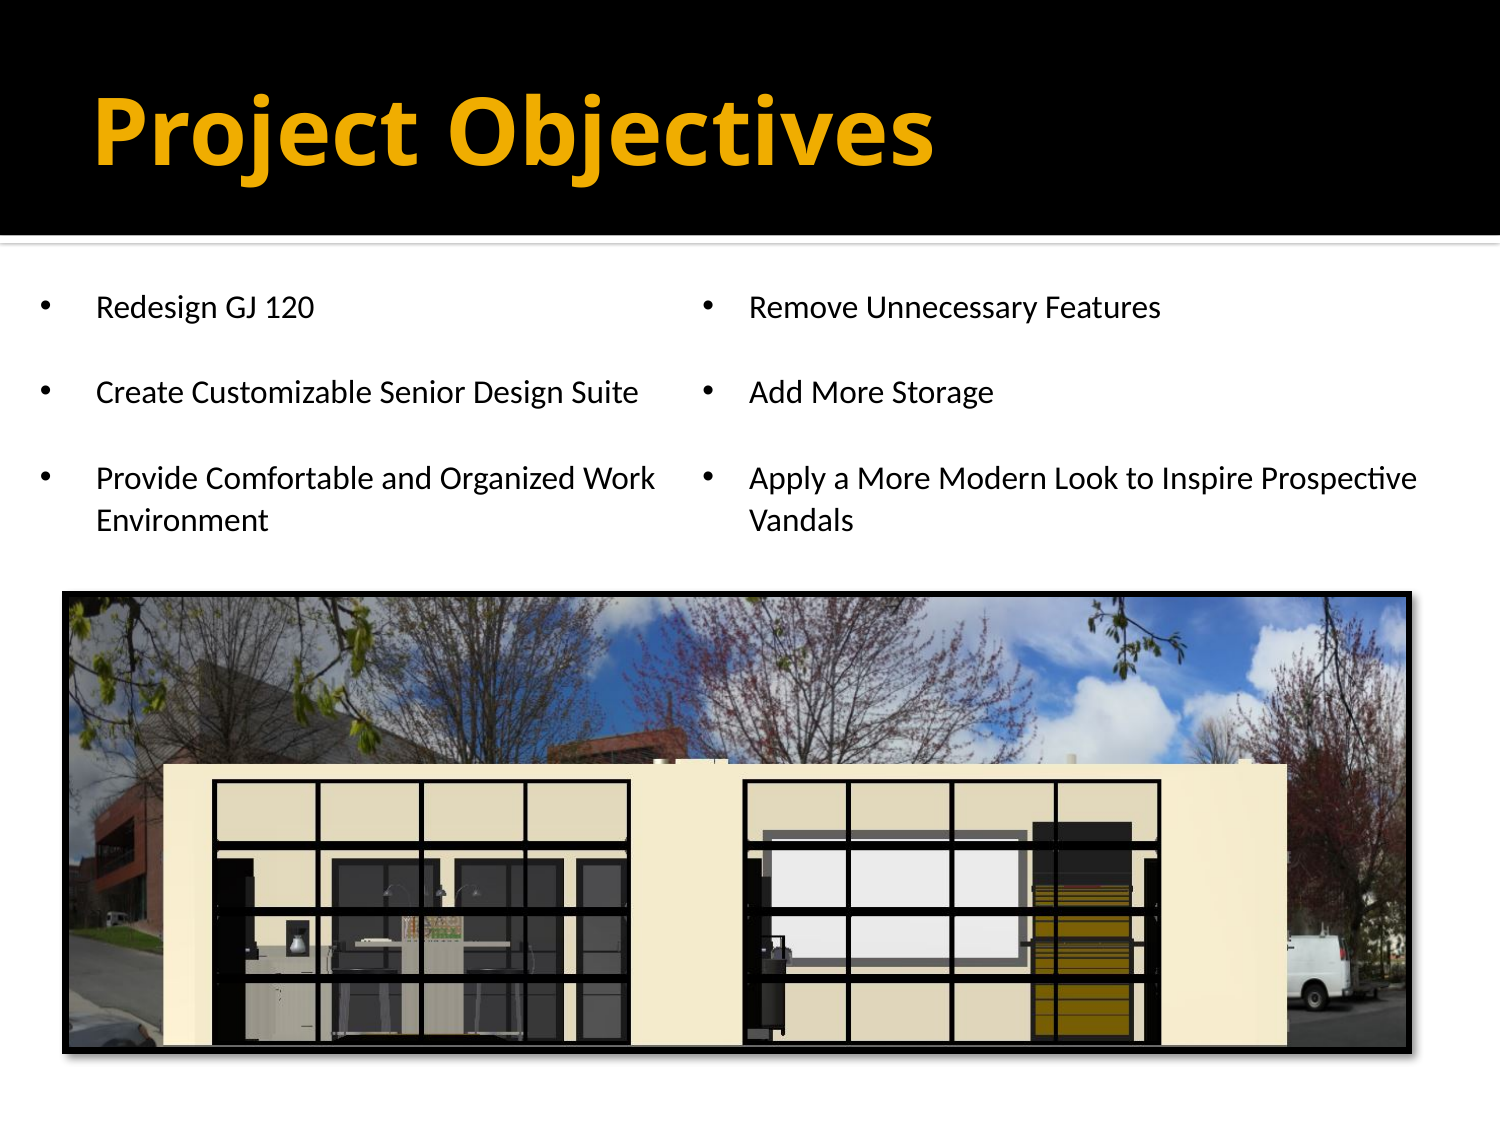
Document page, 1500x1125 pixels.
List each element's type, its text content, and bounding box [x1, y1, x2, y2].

text_box Redesign GJ 120 Create Customizable Senior Design Suite Provide Comfortable and Organized Work Environment [24, 274, 738, 618]
picture [68, 597, 1407, 1048]
title Project Objectives [75, 25, 1425, 231]
text_box Remove Unnecessary Features Add More Storage Apply a More Modern Look to Inspire Prospective Vandals [687, 275, 1438, 576]
